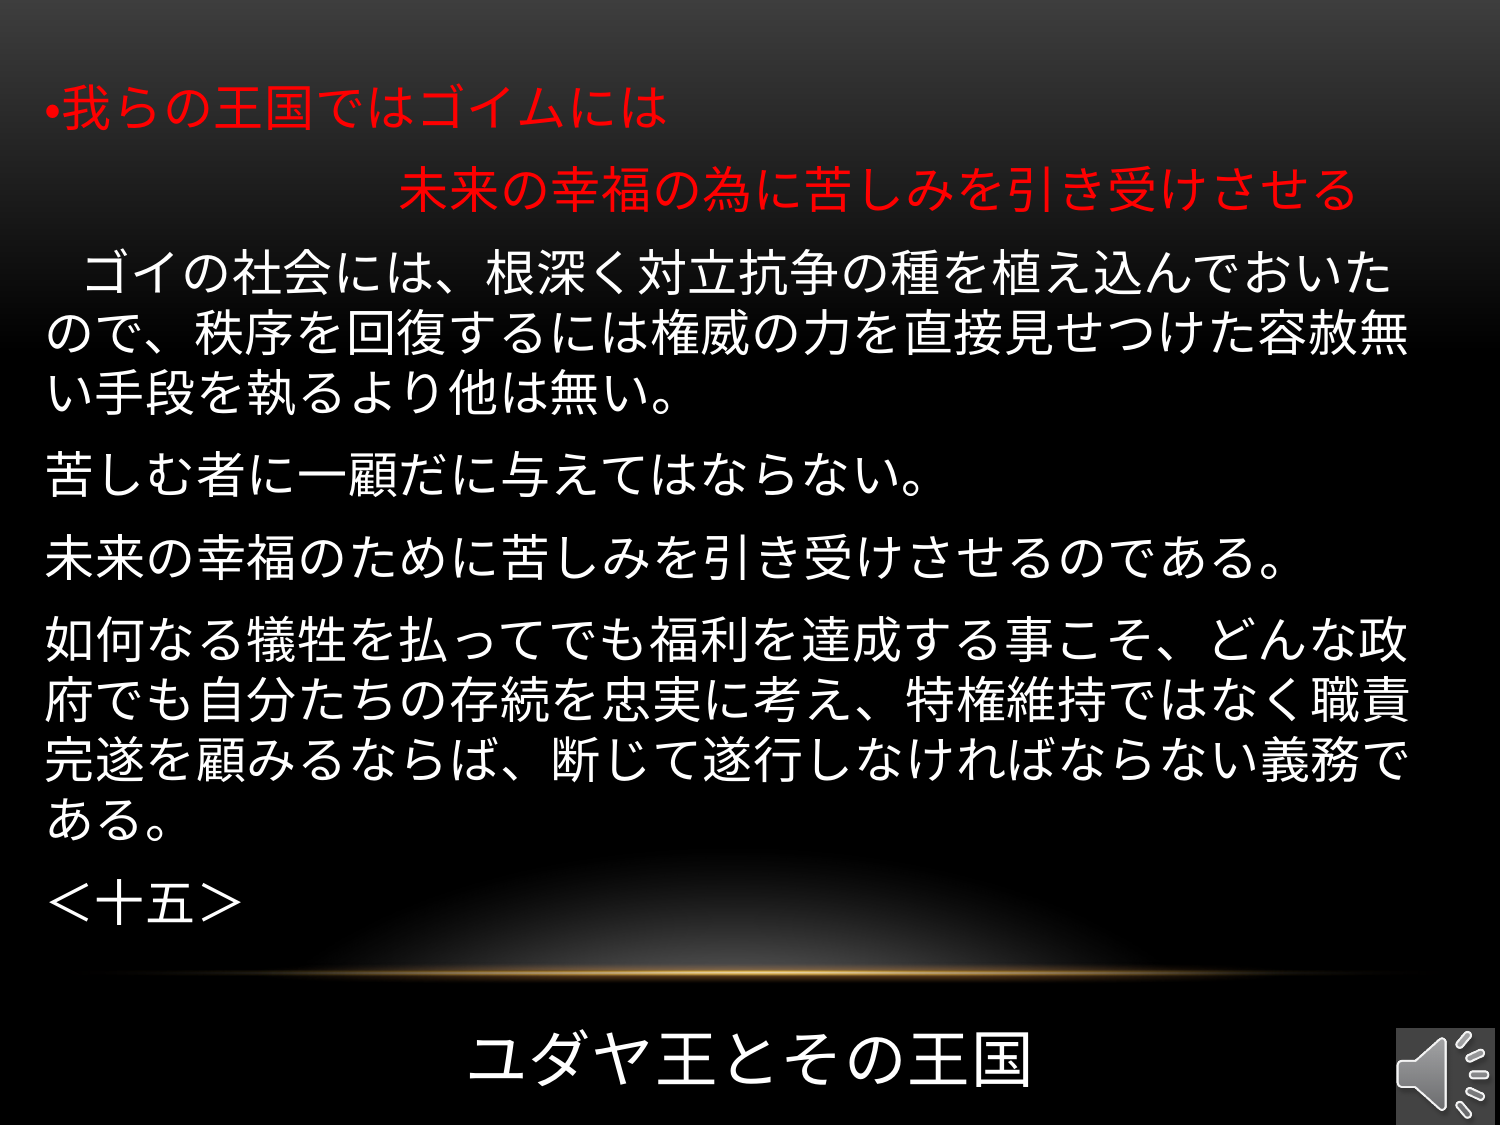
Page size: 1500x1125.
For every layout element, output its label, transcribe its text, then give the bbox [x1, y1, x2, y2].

title ユダヤ王とその王国 [99, 976, 1400, 1125]
picture [0, 0, 1500, 1125]
list ・我らの王国ではゴイムには 未来の幸福の為に苦しみを引き受けさせる ゴイの社会には、根深く対立抗争の種を植え込んでおいたので、秩序を回復するには権威の力を直接見せつけた容赦無い手段を執るより他は無い。 苦しむ者に一顧だに与えてはならない。 未来の幸福のために苦しみを引き受けさせるのである。 如何なる犠牲を払ってでも福利を達成する事こそ、どんな政府でも自分たちの存続を忠実に考え、特権維持ではなく職責完遂を顧みるならば、断じて遂行しなければならない義務である。 ＜十五＞ [29, 30, 1459, 976]
